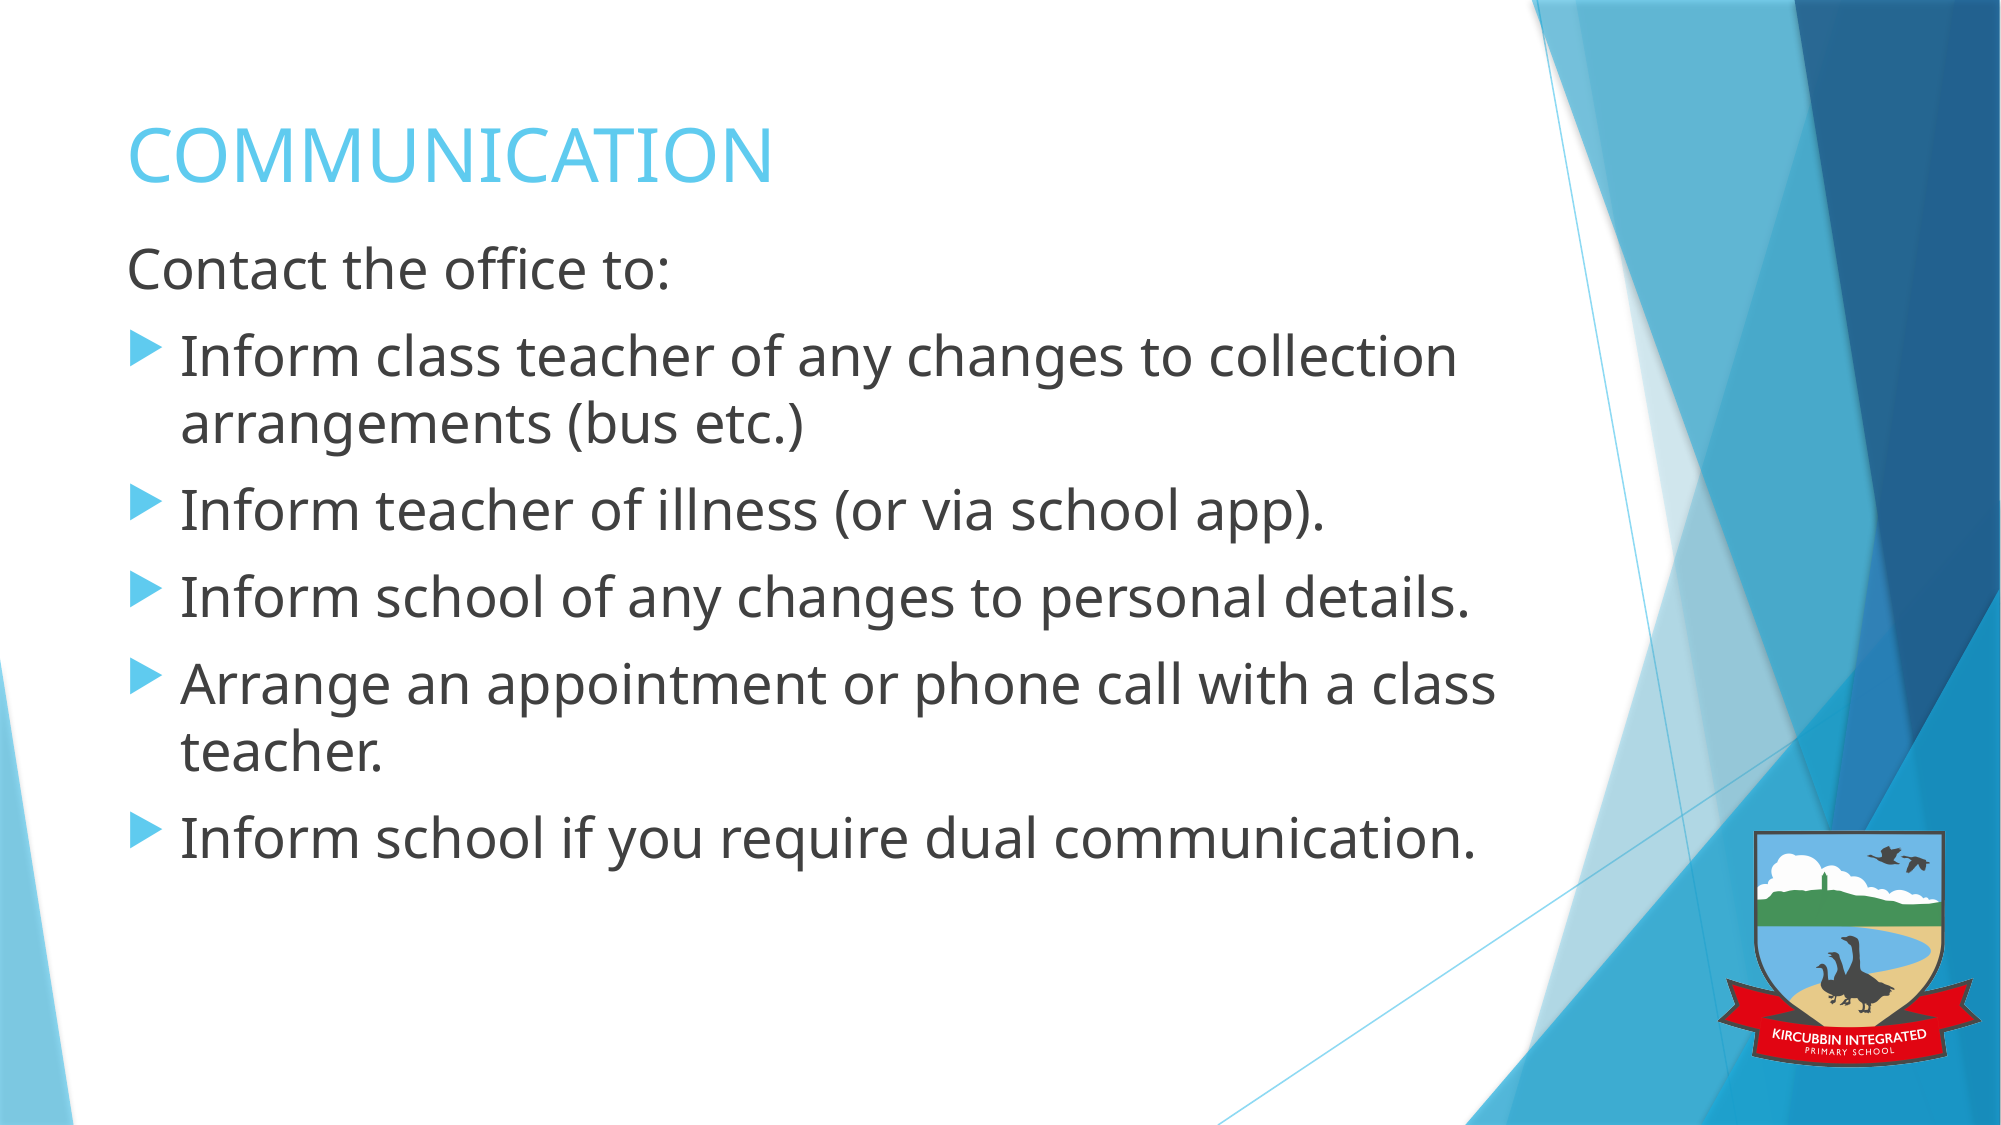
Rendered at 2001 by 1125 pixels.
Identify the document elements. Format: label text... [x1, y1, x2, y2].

title COMMUNICATION [111, 99, 1522, 226]
picture [1673, 773, 2000, 1125]
list Contact the office to: Inform class teacher of any changes to collection arrangements (bus etc.) Inform teacher of illness (or via school app). Inform school of any changes to personal details. Arrange an appointment or phone call with a class teacher. Inform school if you require dual communication. [111, 226, 1522, 992]
